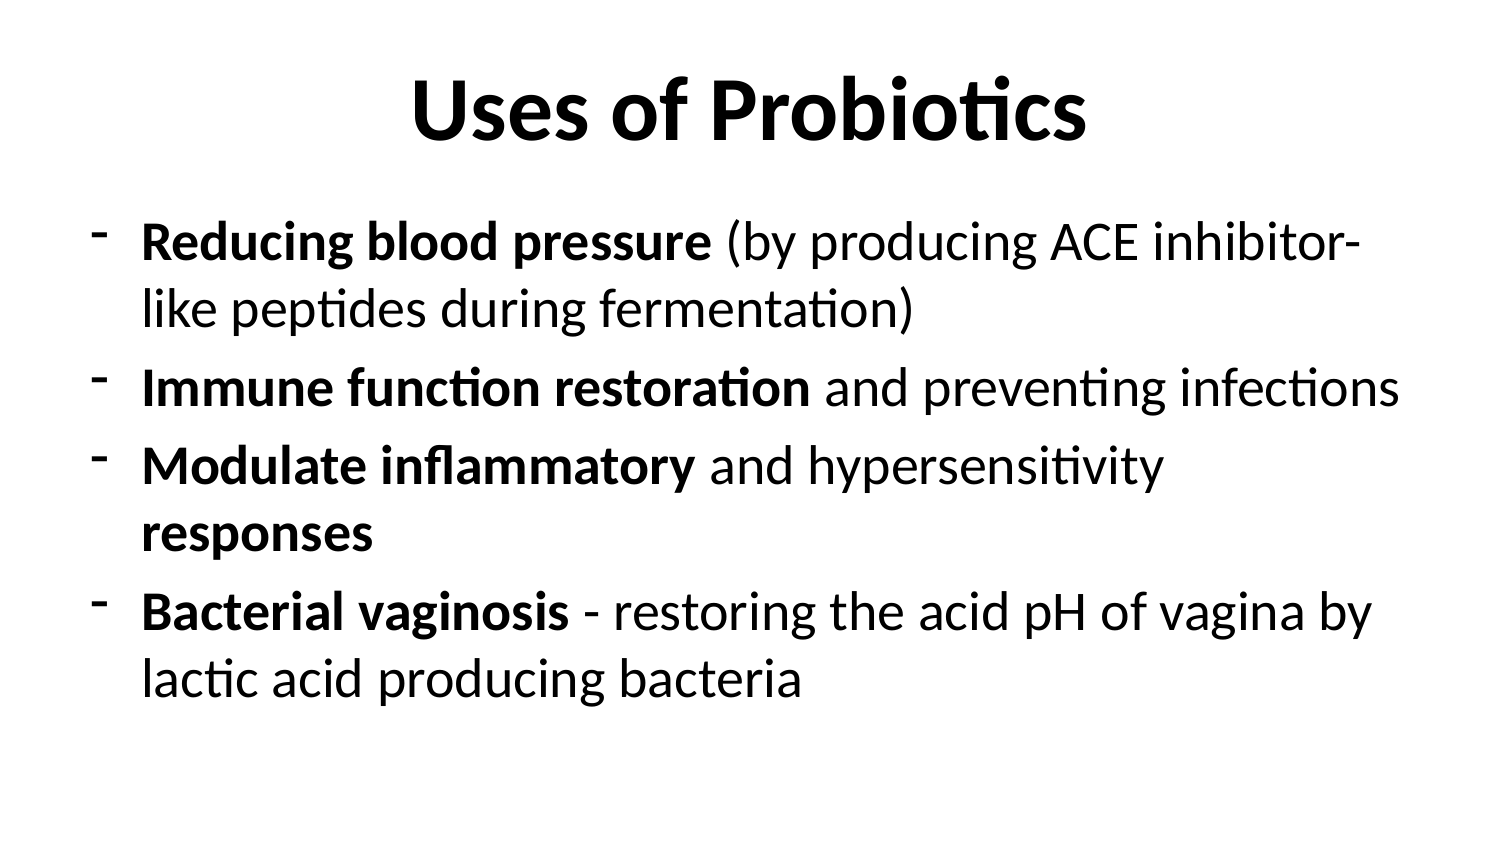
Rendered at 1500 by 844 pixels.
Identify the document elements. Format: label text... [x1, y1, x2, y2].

list Reducing blood pressure (by producing ACE inhibitor-like peptides during fermentation) Immune function restoration and preventing infections Modulate inflammatory and hypersensitivity responses Bacterial vaginosis - restoring the acid pH of vagina by lactic acid producing bacteria [75, 196, 1425, 754]
title Uses of Probiotics [75, 33, 1425, 175]
